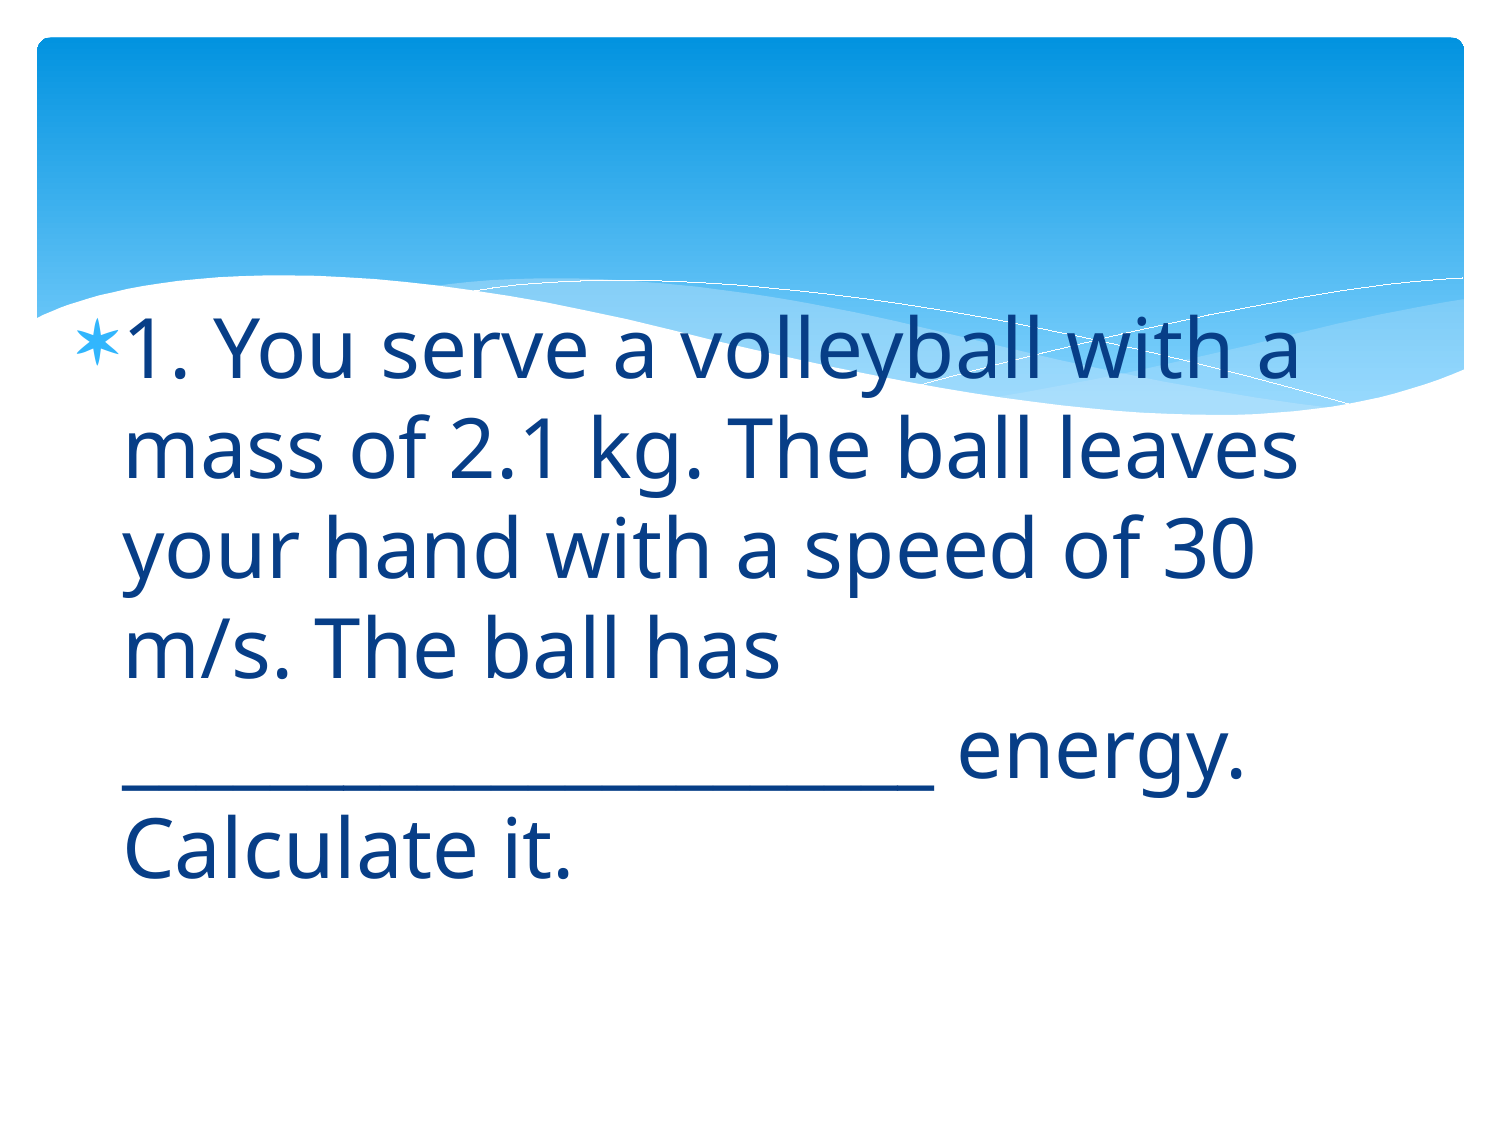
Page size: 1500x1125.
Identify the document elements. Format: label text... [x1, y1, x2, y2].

list 1. You serve a volleyball with a mass of 2.1 kg. The ball leaves your hand with a speed of 30 m/s. The ball has ______________________ energy. Calculate it. [62, 287, 1359, 1005]
